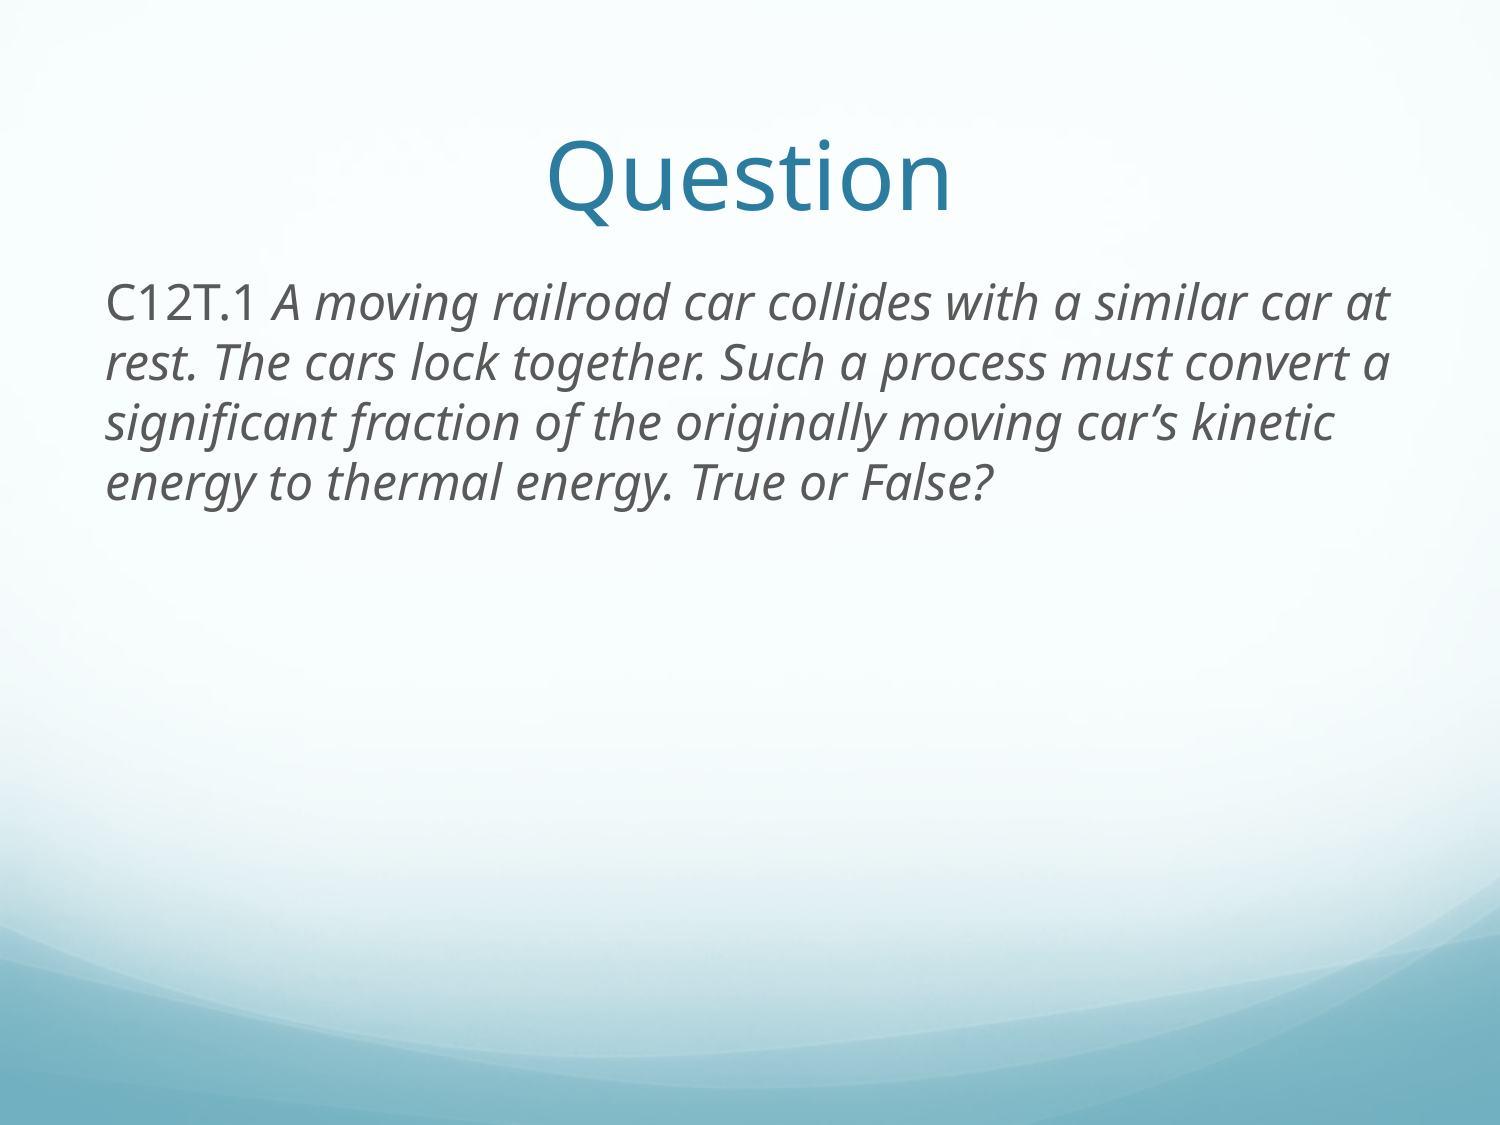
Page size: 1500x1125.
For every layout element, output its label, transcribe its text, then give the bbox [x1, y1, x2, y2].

title Question [90, 17, 1410, 237]
list C12T.1 A moving railroad car collides with a similar car at rest. The cars lock together. Such a process must convert a significant fraction of the originally moving car’s kinetic energy to thermal energy. True or False? [90, 262, 1410, 545]
